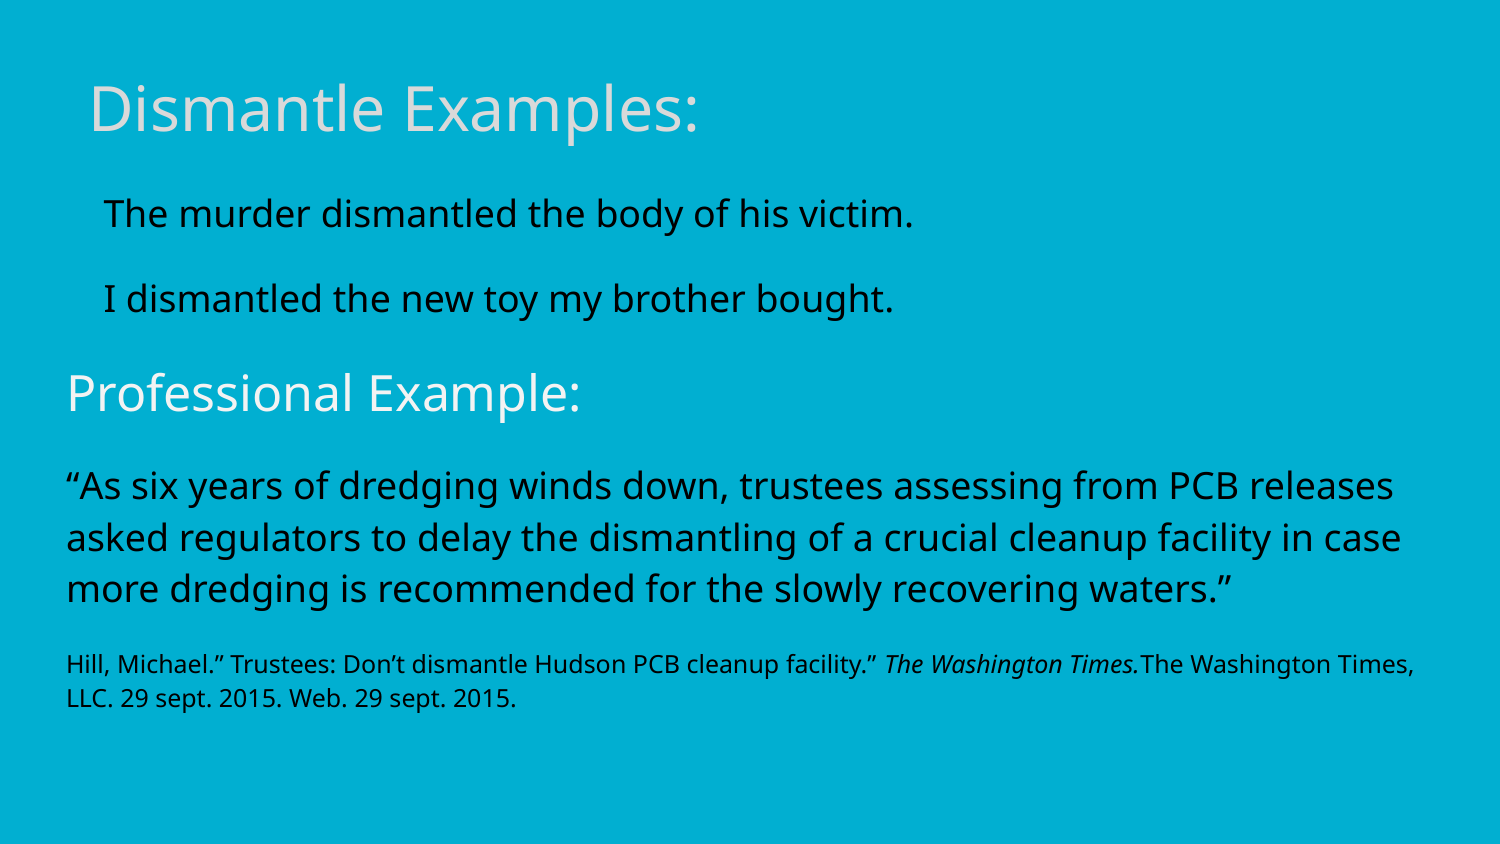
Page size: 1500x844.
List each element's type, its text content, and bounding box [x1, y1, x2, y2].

list The murder dismantled the body of his victim. I dismantled the new toy my brother bought. Professional Example: “As six years of dredging winds down, trustees assessing from PCB releases asked regulators to delay the dismantling of a crucial cleanup facility in case more dredging is recommended for the slowly recovering waters.” Hill, Michael.” Trustees: Don’t dismantle Hudson PCB cleanup facility.” The Washington Times.The Washington Times, LLC. 29 sept. 2015. Web. 29 sept. 2015. [51, 167, 1449, 716]
title Dismantle Examples: [73, 54, 1471, 156]
